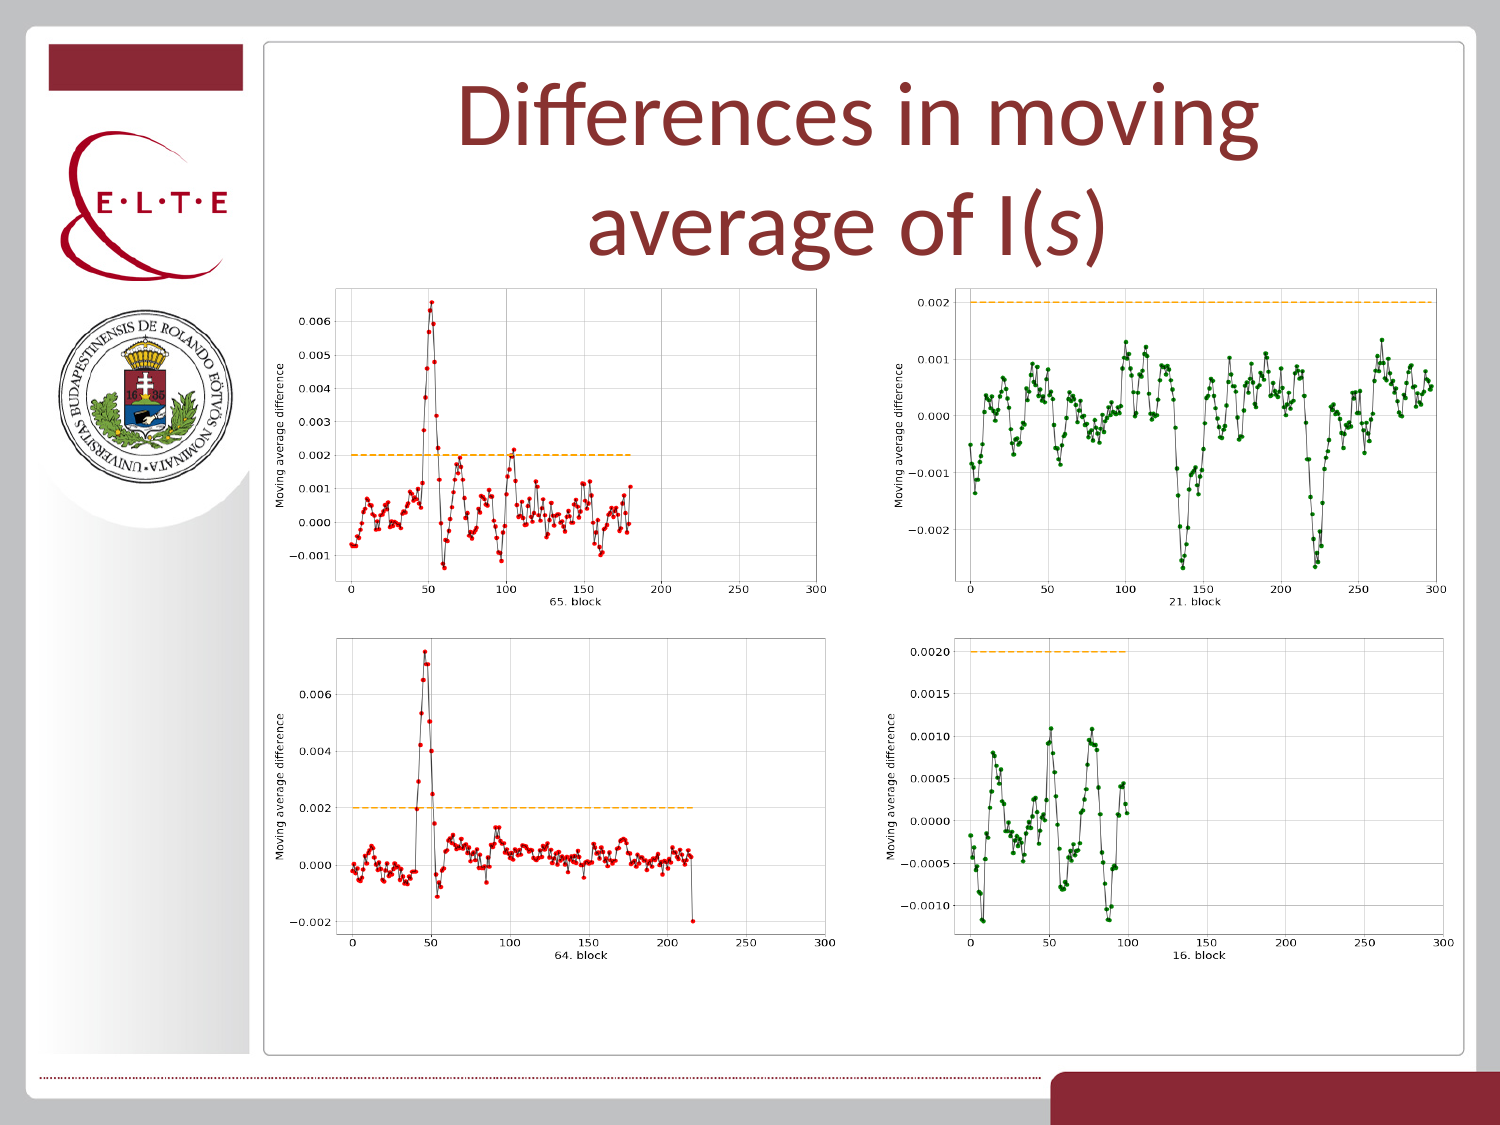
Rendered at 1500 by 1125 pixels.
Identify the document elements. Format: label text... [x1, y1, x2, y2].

picture [0, 0, 1500, 1125]
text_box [270, 283, 1459, 965]
title Differences in moving average of I(s) [292, 44, 1426, 281]
